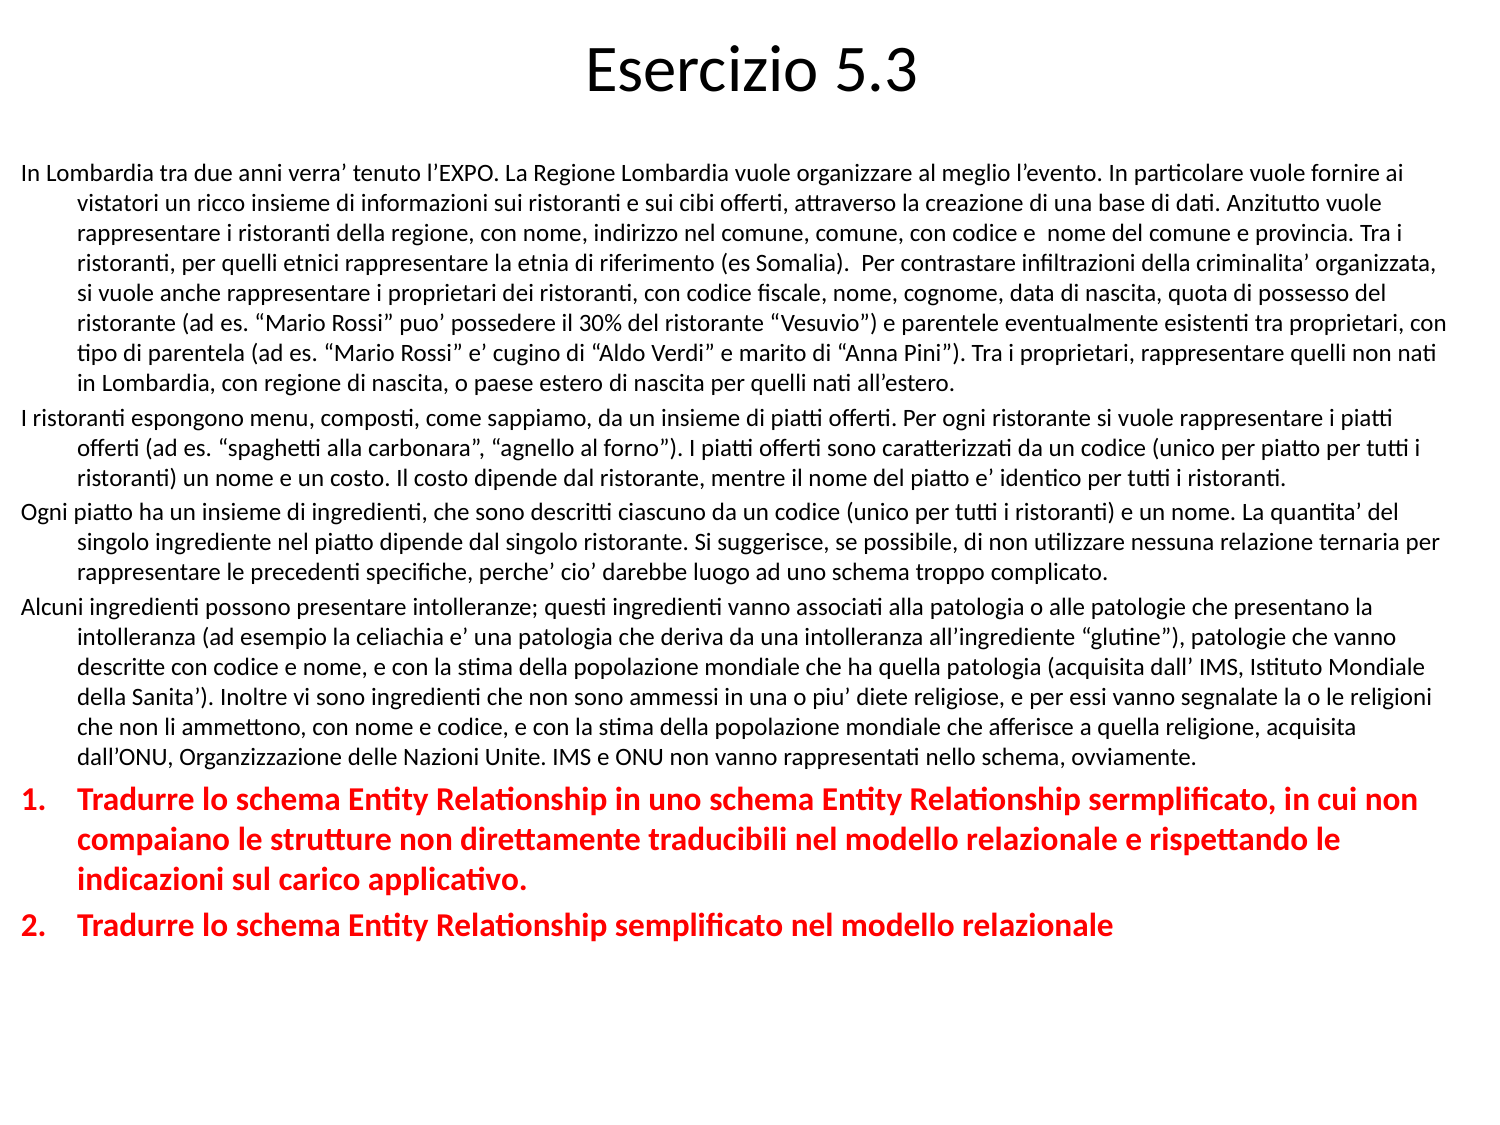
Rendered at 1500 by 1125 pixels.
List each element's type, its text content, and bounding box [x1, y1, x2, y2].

list In Lombardia tra due anni verra’ tenuto l’EXPO. La Regione Lombardia vuole organizzare al meglio l’evento. In particolare vuole fornire ai vistatori un ricco insieme di informazioni sui ristoranti e sui cibi offerti, attraverso la creazione di una base di dati. Anzitutto vuole rappresentare i ristoranti della regione, con nome, indirizzo nel comune, comune, con codice e nome del comune e provincia. Tra i ristoranti, per quelli etnici rappresentare la etnia di riferimento (es Somalia). Per contrastare infiltrazioni della criminalita’ organizzata, si vuole anche rappresentare i proprietari dei ristoranti, con codice fiscale, nome, cognome, data di nascita, quota di possesso del ristorante (ad es. “Mario Rossi” puo’ possedere il 30% del ristorante “Vesuvio”) e parentele eventualmente esistenti tra proprietari, con tipo di parentela (ad es. “Mario Rossi” e’ cugino di “Aldo Verdi” e marito di “Anna Pini”). Tra i proprietari, rappresentare quelli non nati in Lombardia, con regione di nascita, o paese estero di nascita per quelli nati all’estero. I ristoranti espongono menu, composti, come sappiamo, da un insieme di piatti offerti. Per ogni ristorante si vuole rappresentare i piatti offerti (ad es. “spaghetti alla carbonara”, “agnello al forno”). I piatti offerti sono caratterizzati da un codice (unico per piatto per tutti i ristoranti) un nome e un costo. Il costo dipende dal ristorante, mentre il nome del piatto e’ identico per tutti i ristoranti. Ogni piatto ha un insieme di ingredienti, che sono descritti ciascuno da un codice (unico per tutti i ristoranti) e un nome. La quantita’ del singolo ingrediente nel piatto dipende dal singolo ristorante. Si suggerisce, se possibile, di non utilizzare nessuna relazione ternaria per rappresentare le precedenti specifiche, perche’ cio’ darebbe luogo ad uno schema troppo complicato. Alcuni ingredienti possono presentare intolleranze; questi ingredienti vanno associati alla patologia o alle patologie che presentano la intolleranza (ad esempio la celiachia e’ una patologia che deriva da una intolleranza all’ingrediente “glutine”), patologie che vanno descritte con codice e nome, e con la stima della popolazione mondiale che ha quella patologia (acquisita dall’ IMS, Istituto Mondiale della Sanita’). Inoltre vi sono ingredienti che non sono ammessi in una o piu’ diete religiose, e per essi vanno segnalate la o le religioni che non li ammettono, con nome e codice, e con la stima della popolazione mondiale che afferisce a quella religione, acquisita dall’ONU, Organzizzazione delle Nazioni Unite. IMS e ONU non vanno rappresentati nello schema, ovviamente. Tradurre lo schema Entity Relationship in uno schema Entity Relationship sermplificato, in cui non compaiano le strutture non direttamente traducibili nel modello relazionale e rispettando le indicazioni sul carico applicativo. Tradurre lo schema Entity Relationship semplificato nel modello relazionale [5, 149, 1471, 1083]
title Esercizio 5.3 [76, 42, 1427, 88]
